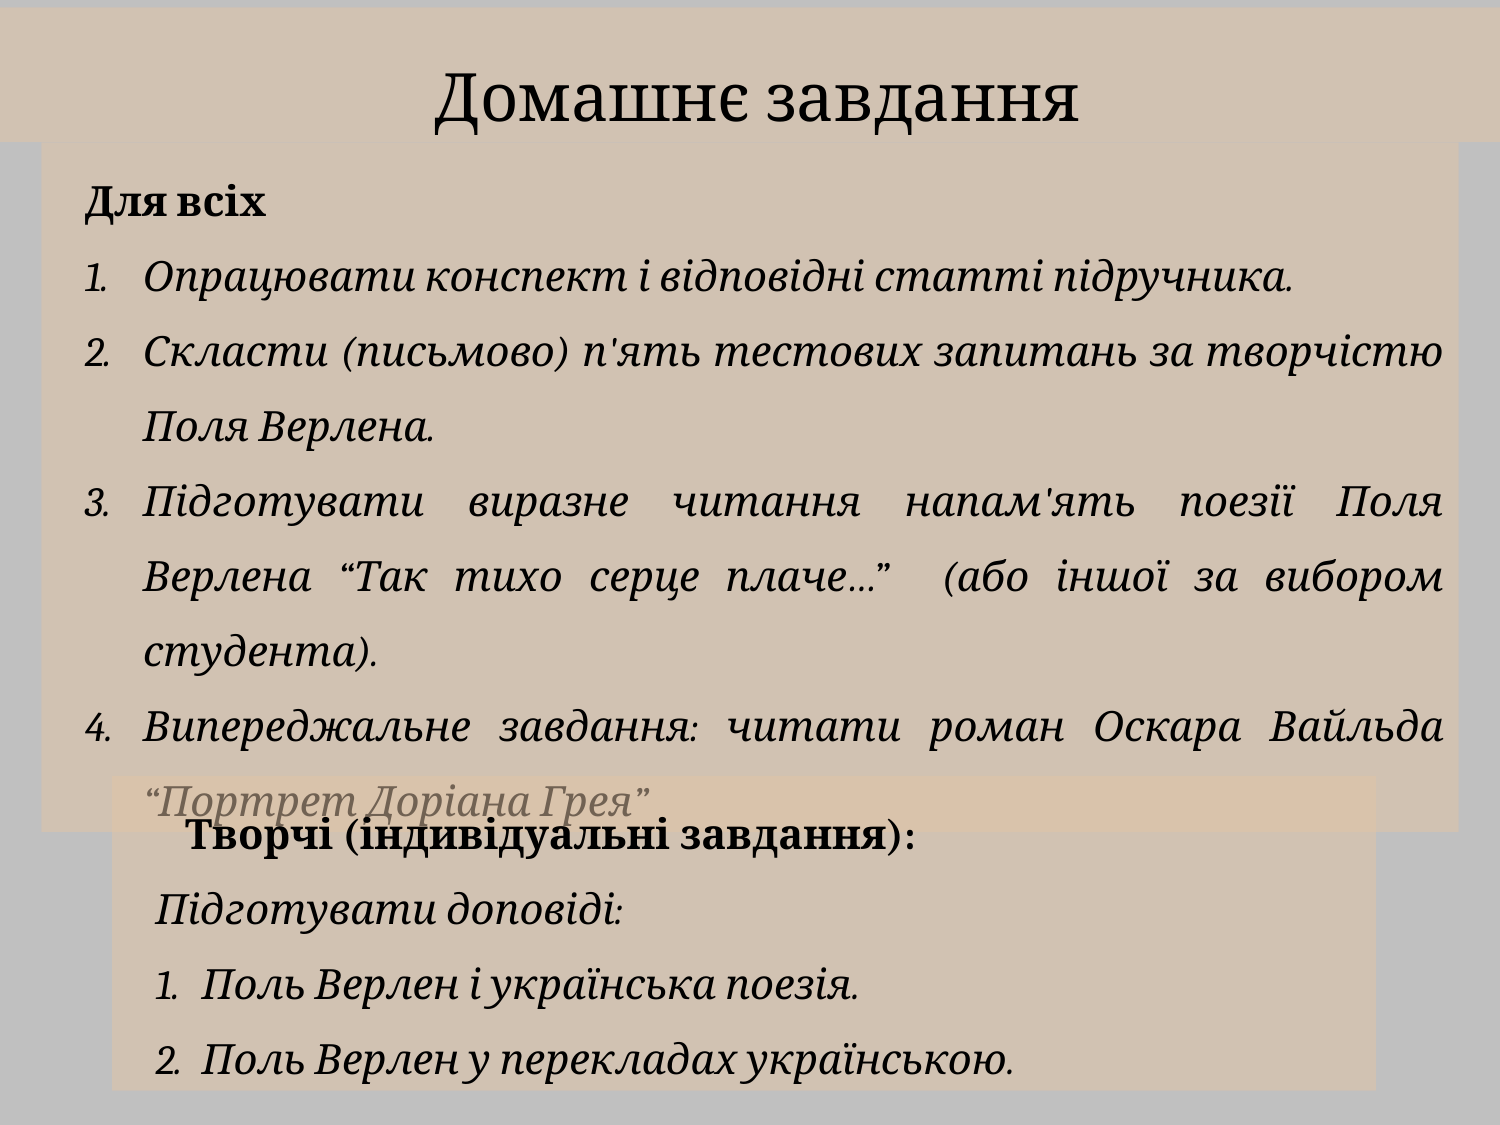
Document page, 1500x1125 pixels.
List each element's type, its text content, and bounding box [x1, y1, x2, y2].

text_box Для всіх Опрацювати конспект і відповідні статті підручника. Скласти (письмово) п'ять тестових запитань за творчістю Поля Верлена. Підготувати виразне читання напам'ять поезії Поля Верлена “Так тихо серце плаче…” (або іншої за вибором студента). Випереджальне завдання: читати роман Оскара Вайльда “Портрет Доріана Грея” [41, 142, 1459, 832]
text_box Домашнє завдання [0, 7, 1500, 142]
text_box Творчі (індивідуальні завдання): Підготувати доповіді: Поль Верлен і українська поезія. Поль Верлен у перекладах українською. [112, 775, 1376, 1091]
